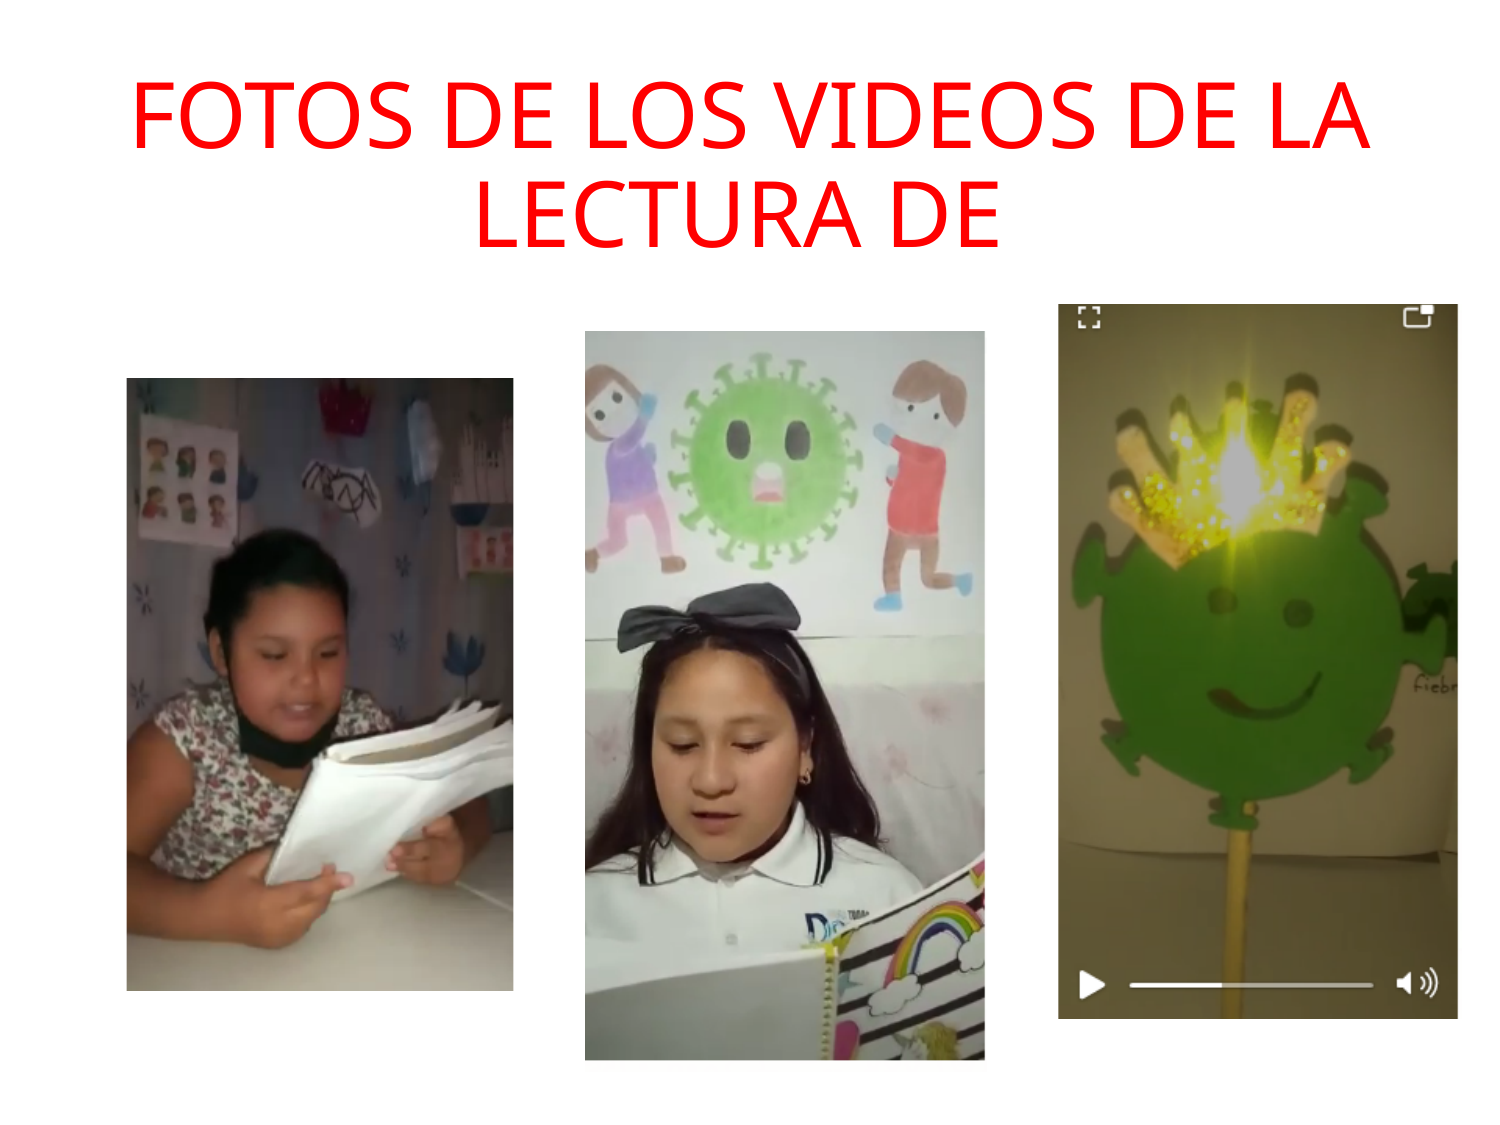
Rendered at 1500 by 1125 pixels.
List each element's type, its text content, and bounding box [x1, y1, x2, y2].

picture [126, 378, 514, 991]
picture [585, 331, 987, 1072]
picture [1058, 304, 1462, 1019]
title FOTOS DE LOS VIDEOS DE LA LECTURA DE [103, 59, 1397, 278]
